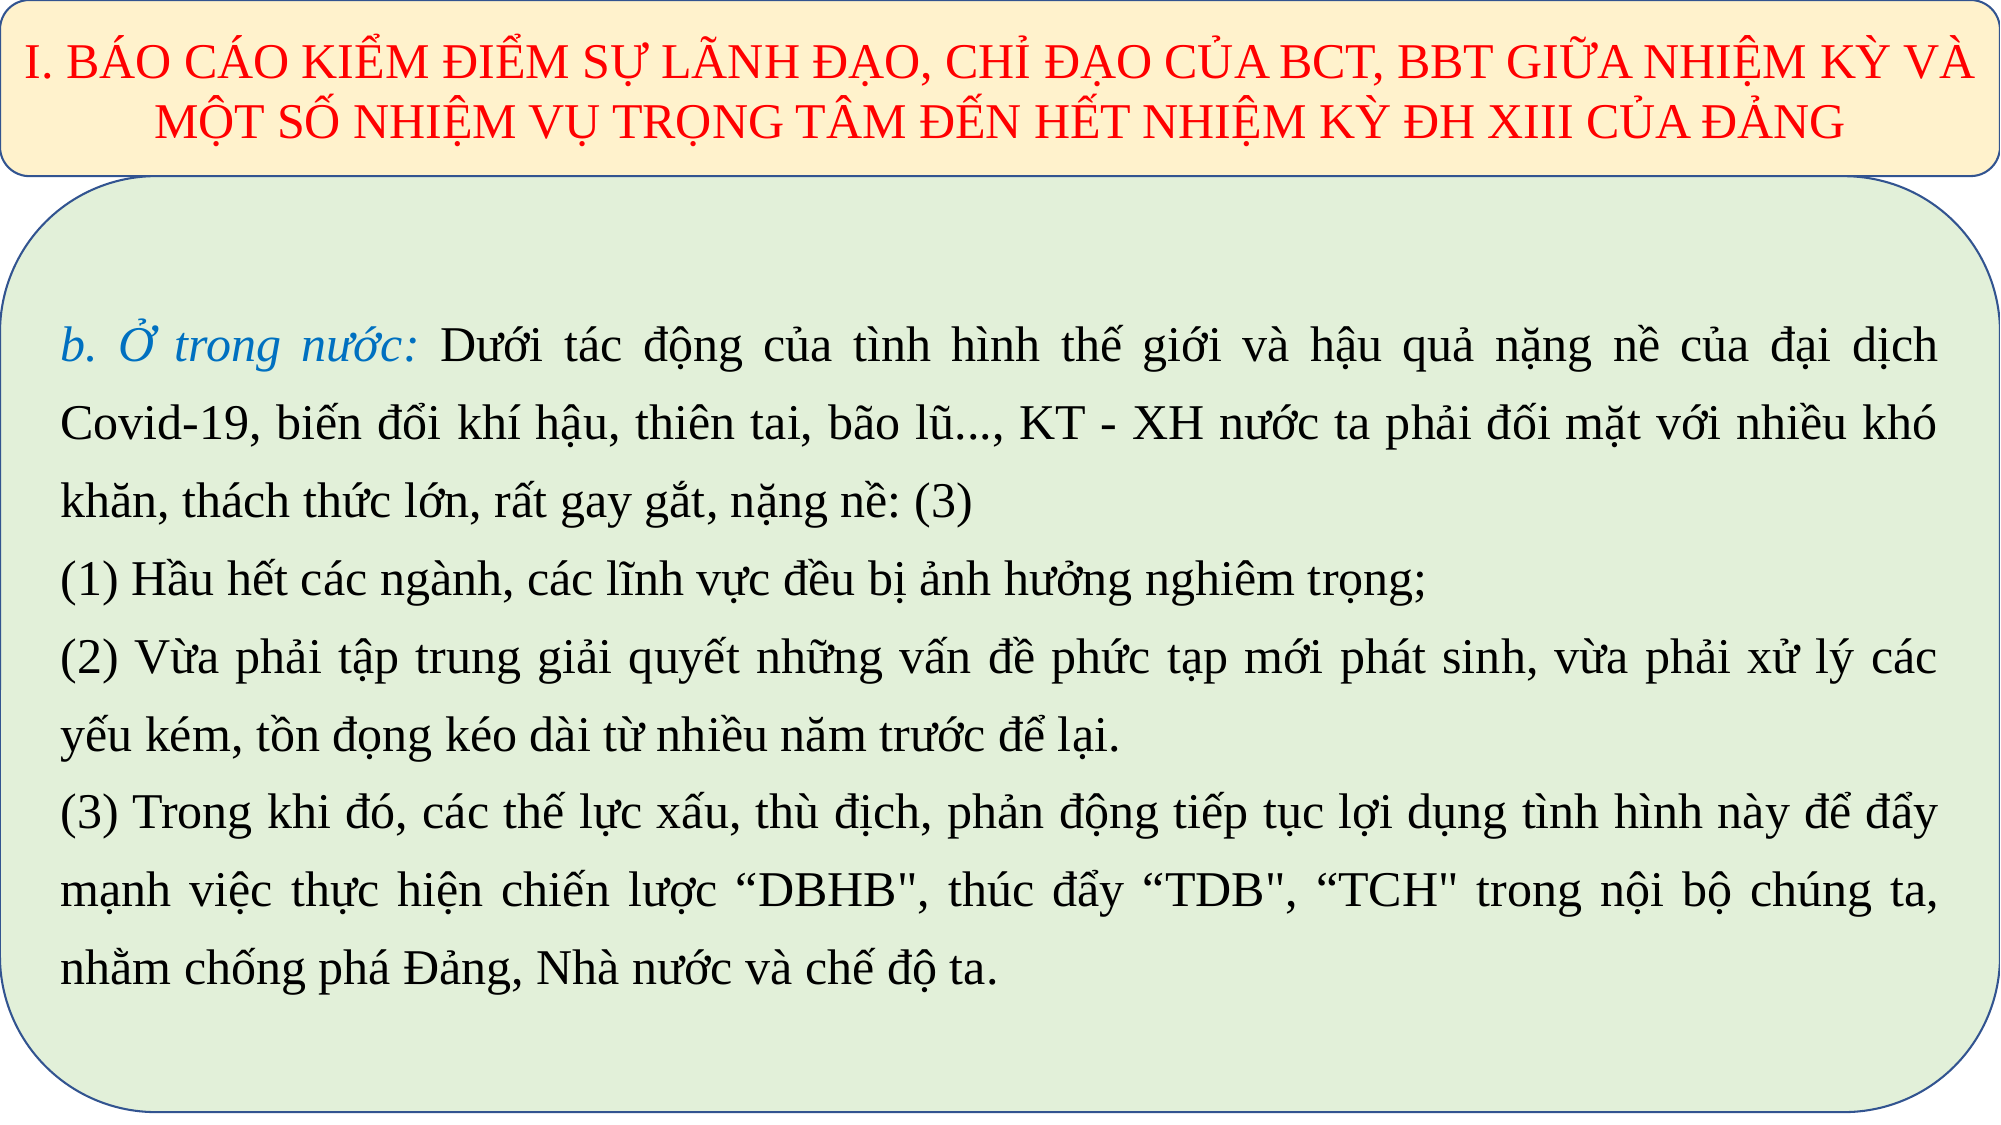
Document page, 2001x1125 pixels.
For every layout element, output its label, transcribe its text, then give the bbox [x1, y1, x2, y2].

text_box b. Ở trong nước: Dưới tác động của tình hình thế giới và hậu quả nặng nề của đại dịch Covid-19, biến đổi khí hậu, thiên tai, bão lũ..., KT - XH nước ta phải đối mặt với nhiều khó khăn, thách thức lớn, rất gay gắt, nặng nề: (3) (1) Hầu hết các ngành, các lĩnh vực đều bị ảnh hưởng nghiêm trọng; (2) Vừa phải tập trung giải quyết những vấn đề phức tạp mới phát sinh, vừa phải xử lý các yếu kém, tồn đọng kéo dài từ nhiều năm trước để lại. (3) Trong khi đó, các thế lực xấu, thù địch, phản động tiếp tục lợi dụng tình hình này để đẩy mạnh việc thực hiện chiến lược “DBHB", thúc đẩy “TDB", “TCH" trong nội bộ chúng ta, nhằm chống phá Đảng, Nhà nước và chế độ ta. [0, 175, 2000, 1114]
text_box I. BÁO CÁO KIỂM ĐIỂM SỰ LÃNH ĐẠO, CHỈ ĐẠO CỦA BCT, BBT GIỮA NHIỆM KỲ VÀ MỘT SỐ NHIỆM VỤ TRỌNG TÂM ĐẾN HẾT NHIỆM KỲ ĐH XIII CỦA ĐẢNG [0, 0, 2000, 178]
